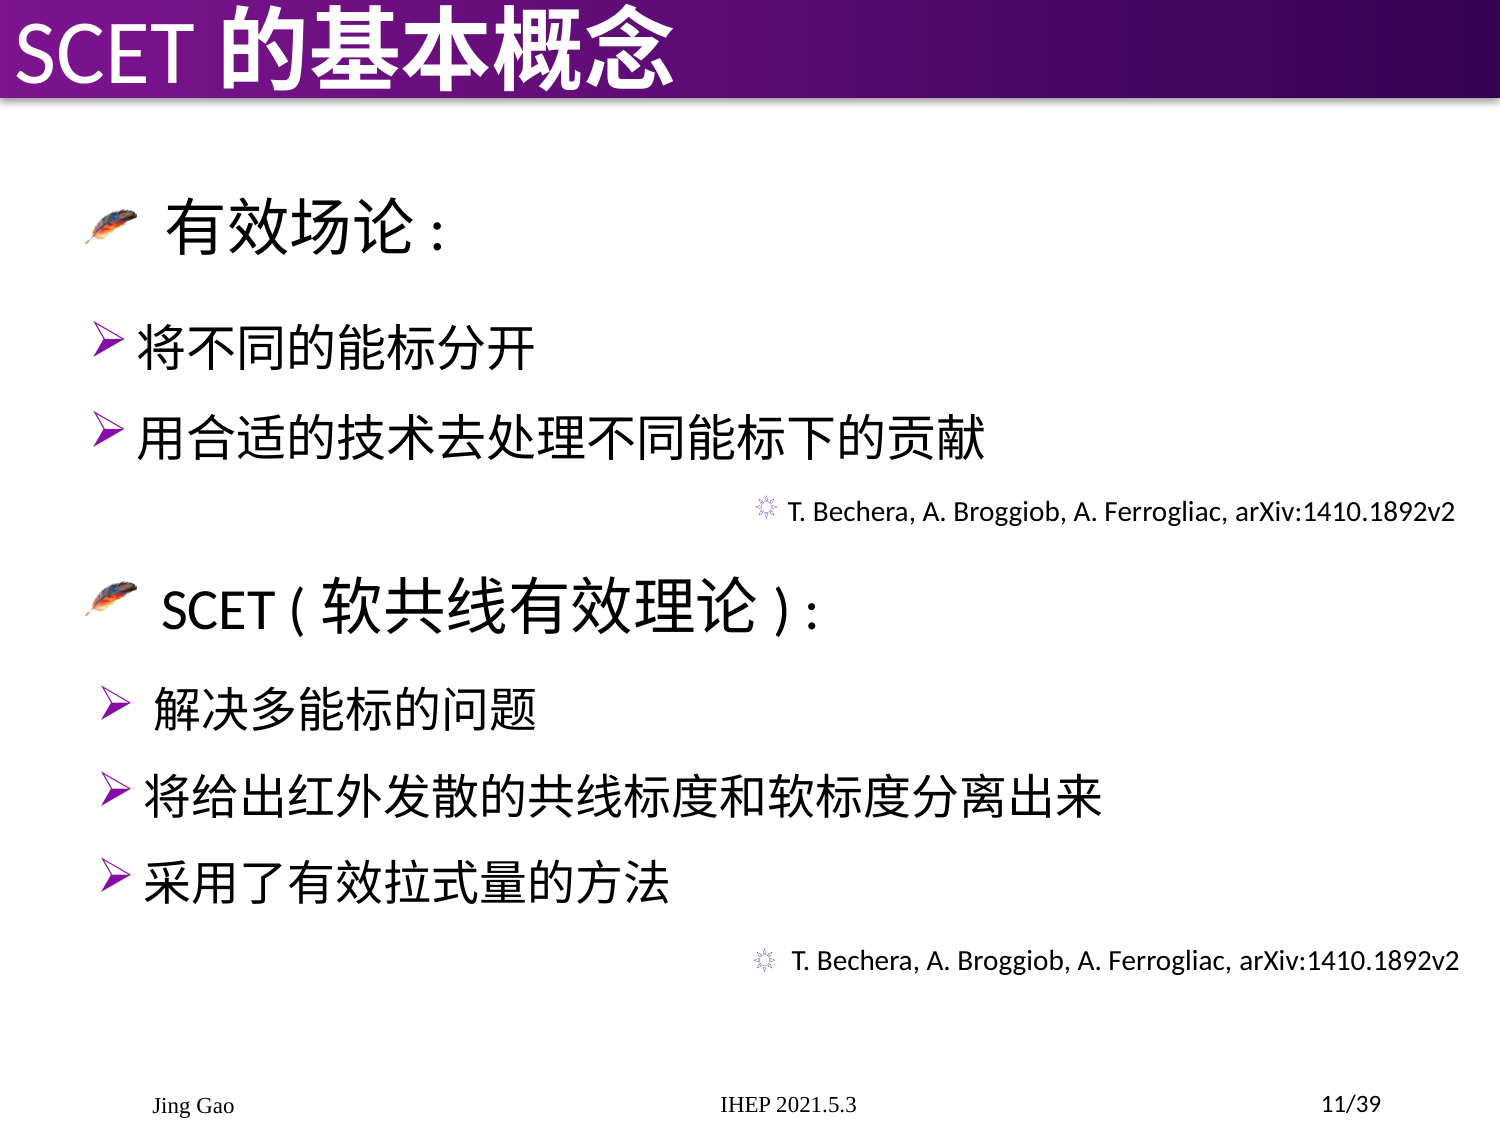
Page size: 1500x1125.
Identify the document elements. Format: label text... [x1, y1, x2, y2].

text_box [751, 945, 776, 975]
text_box IHEP 2021.5.3 [603, 1085, 974, 1125]
text_box 11/39 [1306, 1079, 1471, 1125]
text_box SCET (软共线有效理论) : [146, 560, 1392, 650]
picture [85, 581, 137, 616]
text_box 有效场论: [150, 180, 1396, 271]
text_box [752, 492, 780, 522]
text_box T. Bechera, A. Broggiob, A. Ferrogliac, arXiv:1410.1892v2 [772, 485, 1500, 535]
text_box 解决多能标的问题 将给出红外发散的共线标度和软标度分离出来 采用了有效拉式量的方法 [82, 643, 1367, 918]
text_box SCET的基本概念 [0, 0, 1500, 99]
text_box T. Bechera, A. Broggiob, A. Ferrogliac, arXiv:1410.1892v2 [776, 934, 1500, 984]
picture [85, 209, 137, 245]
text_box Jing Gao [137, 1086, 509, 1125]
text_box 将不同的能标分开 用合适的技术去处理不同能标下的贡献 [74, 278, 1409, 474]
